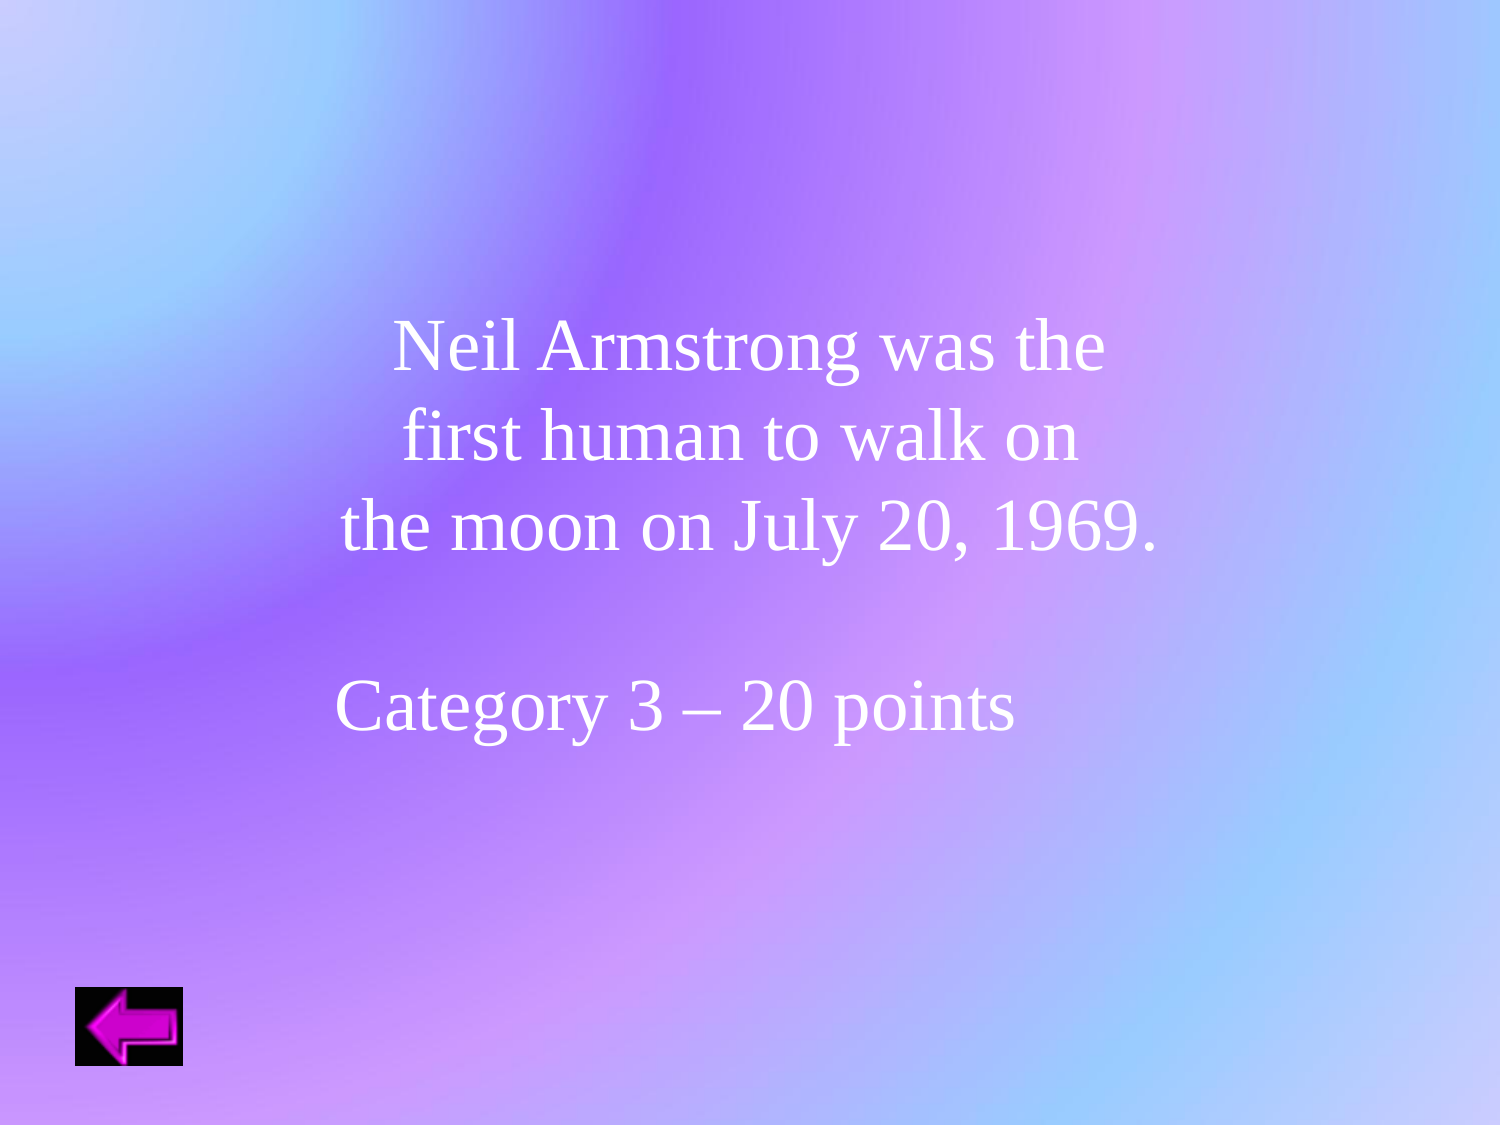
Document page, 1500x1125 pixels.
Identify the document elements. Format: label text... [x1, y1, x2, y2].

picture [0, 0, 1500, 1125]
text_box Neil Armstrong was the first human to walk on the moon on July 20, 1969. Category 3 – 20 points [319, 288, 1181, 753]
